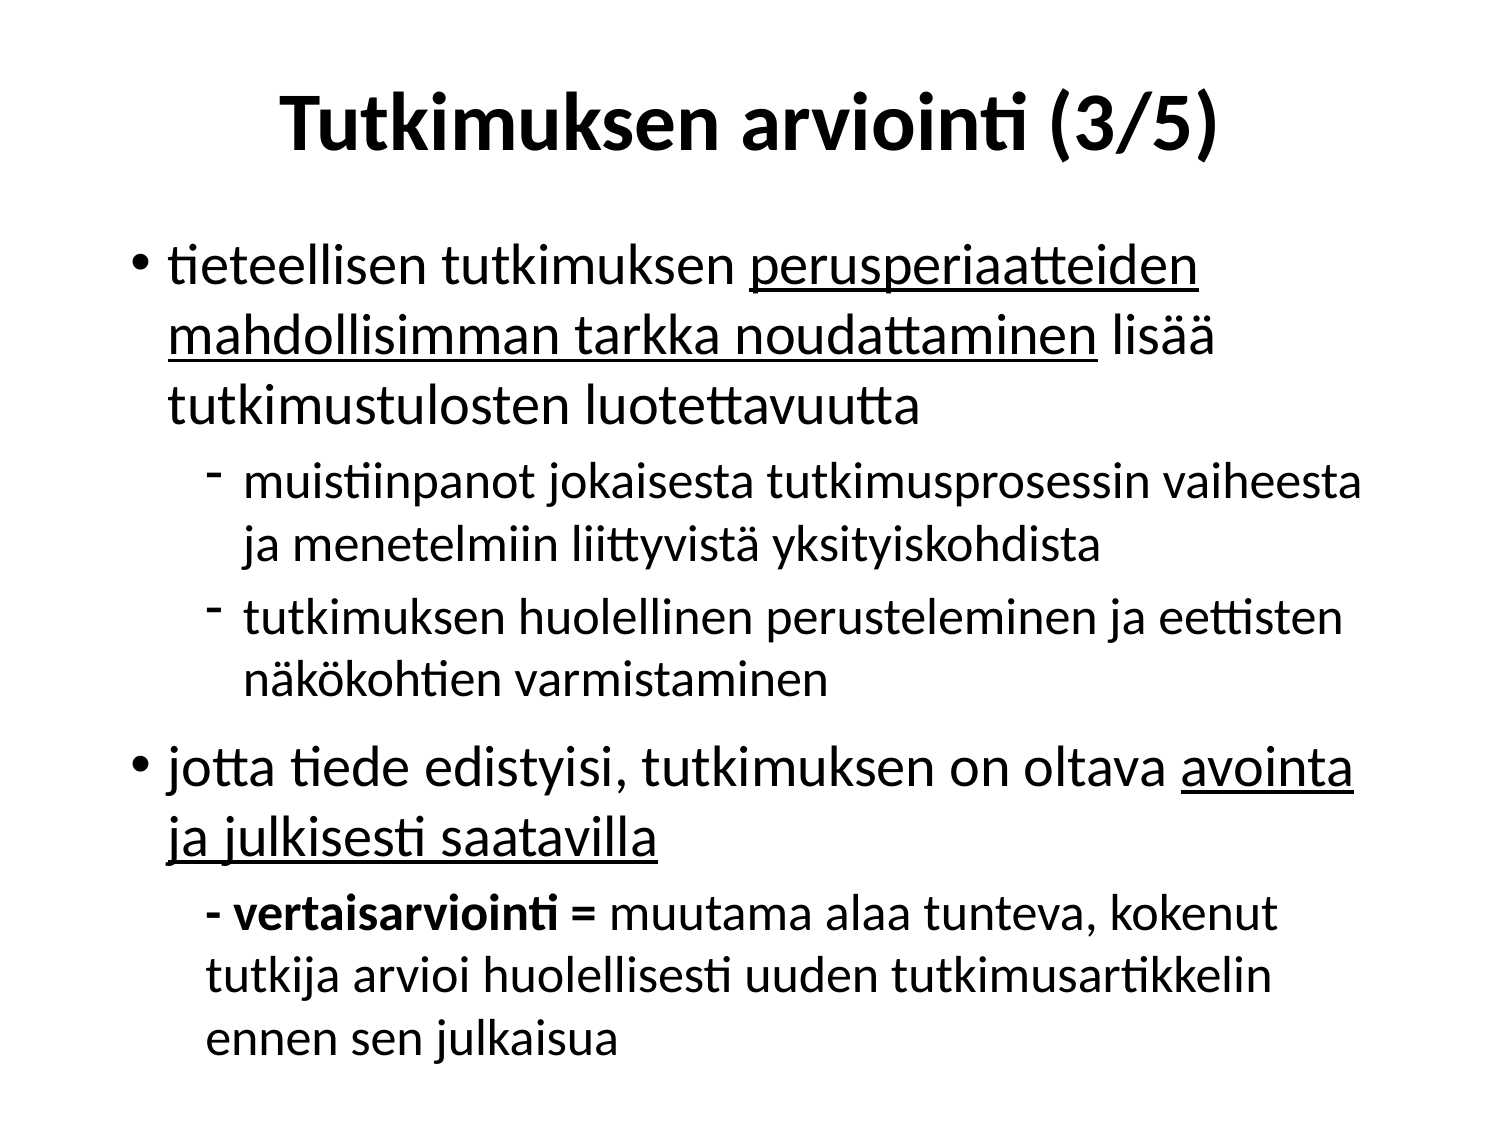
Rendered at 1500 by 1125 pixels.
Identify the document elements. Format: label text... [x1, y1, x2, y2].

list tieteellisen tutkimuksen perusperiaatteiden mahdollisimman tarkka noudattaminen lisää tutkimustulosten luotettavuutta muistiinpanot jokaisesta tutkimusprosessin vaiheesta ja menetelmiin liittyvistä yksityiskohdista tutkimuksen huolellinen perusteleminen ja eettisten näkökohtien varmistaminen jotta tiede edistyisi, tutkimuksen on oltava avointa ja julkisesti saatavilla - vertaisarviointi = muutama alaa tunteva, kokenut tutkija arvioi huolellisesti uuden tutkimusartikkelin ennen sen julkaisua [115, 219, 1385, 1081]
title Tutkimuksen arviointi (3/5) [172, 61, 1328, 186]
